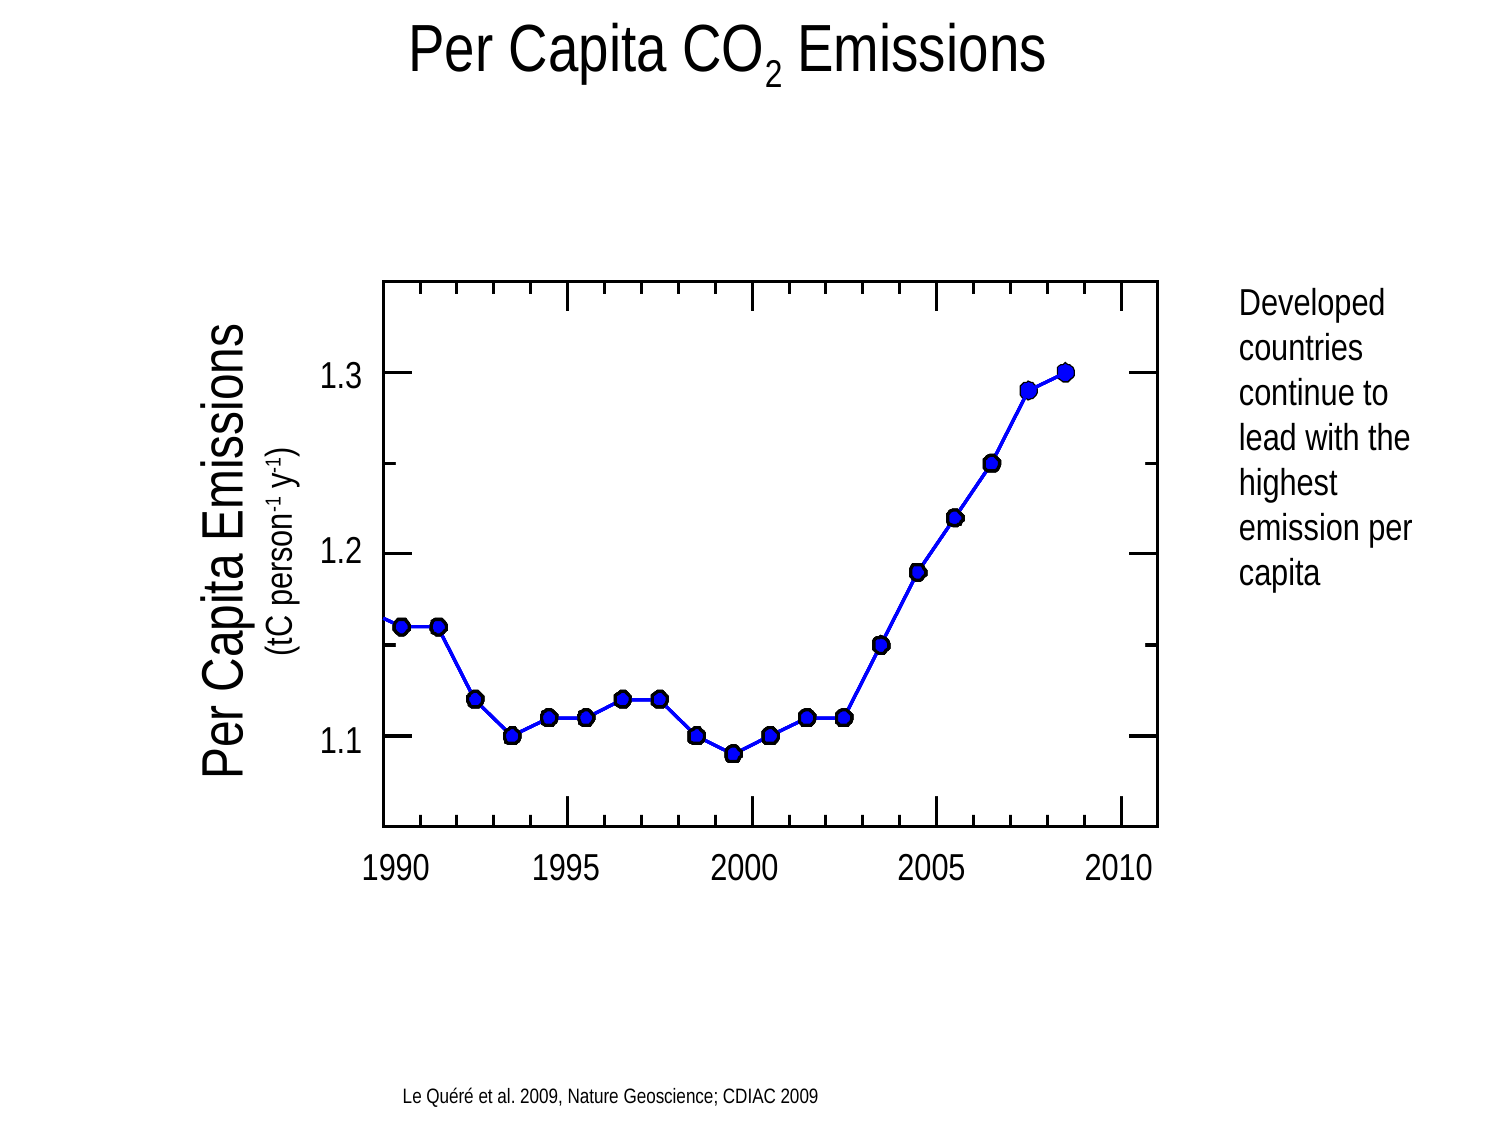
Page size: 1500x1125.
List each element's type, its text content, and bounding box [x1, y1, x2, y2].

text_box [35, 154, 1200, 1030]
text_box Le Quéré et al. 2009, Nature Geoscience; CDIAC 2009 [354, 1074, 834, 1115]
text_box Developed countries continue to lead with the highest emission per capita [1224, 270, 1437, 601]
text_box Per Capita CO2 Emissions [47, 8, 1409, 92]
